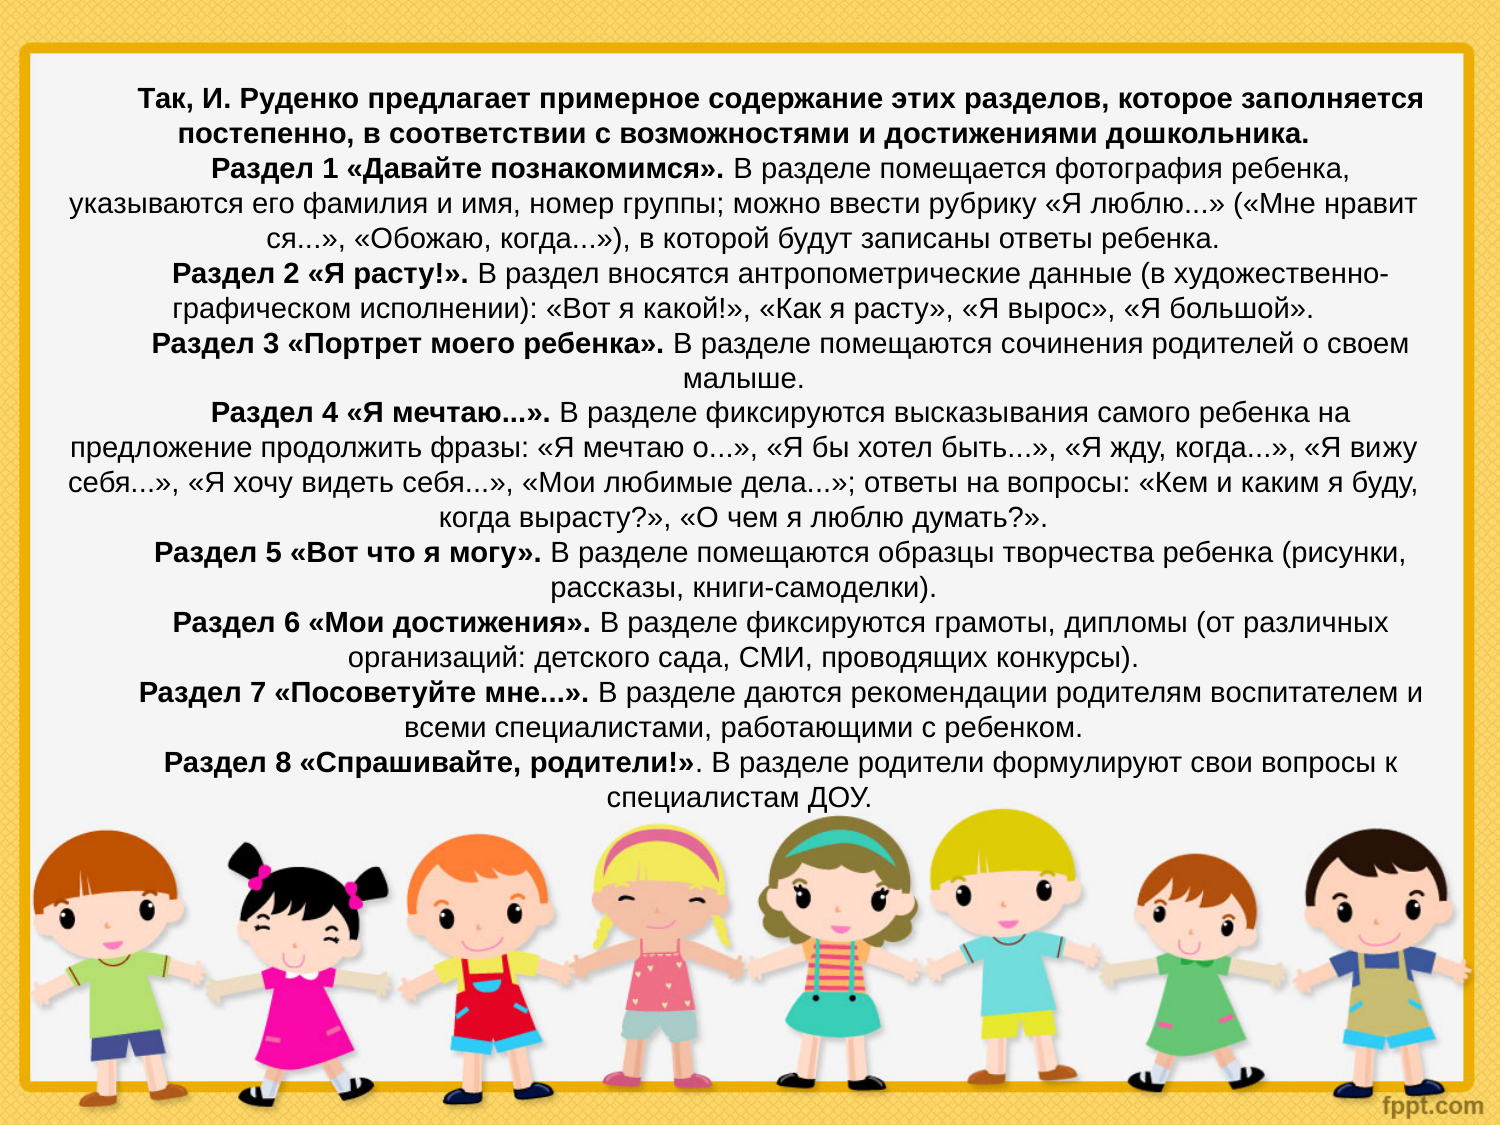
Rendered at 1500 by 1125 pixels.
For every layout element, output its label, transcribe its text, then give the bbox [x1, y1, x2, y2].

text_box Так, И. Руденко предлагает примерное содержание этих разделов, которое за­полняется постепенно, в соответствии с возможностями и достижениями дошкольника. Раздел 1 «Давайте познакомимся». В разделе помещается фотография ребенка, указываются его фамилия и имя, номер группы; можно ввести рубрику «Я люблю...» («Мне нравит­ся...», «Обожаю, когда...»), в которой будут записаны ответы ребенка. Раздел 2 «Я расту!». В раздел вносятся антропометриче­ские данные (в художественно-графическом исполнении): «Вот я какой!», «Как я расту», «Я вырос», «Я большой». Раздел 3 «Портрет моего ребенка». В разделе помещаются сочинения родителей о своем малыше. Раздел 4 «Я мечтаю...». В разделе фиксируются высказы­вания самого ребенка на предложение продолжить фразы: «Я мечтаю о...», «Я бы хотел быть...», «Я жду, когда...», «Я ви­жу себя...», «Я хочу видеть себя...», «Мои любимые дела...»; ответы на вопросы: «Кем и каким я буду, когда вырасту?», «О чем я люблю думать?». Раздел 5 «Вот что я могу». В разделе помещаются образцы творчества ребенка (рисунки, рассказы, книги-самоделки). Раздел 6 «Мои достижения». В разделе фиксируются гра­моты, дипломы (от различных организаций: детского сада, СМИ, проводящих конкурсы). Раздел 7 «Посоветуйте мне...». В разделе даются рекомен­дации родителям воспитателем и всеми специалистами, рабо­тающими с ребенком. Раздел 8 «Спрашивайте, родители!». В разделе родители формулируют свои вопросы к специалистам ДОУ. [41, 71, 1447, 814]
picture [0, 0, 1500, 1125]
